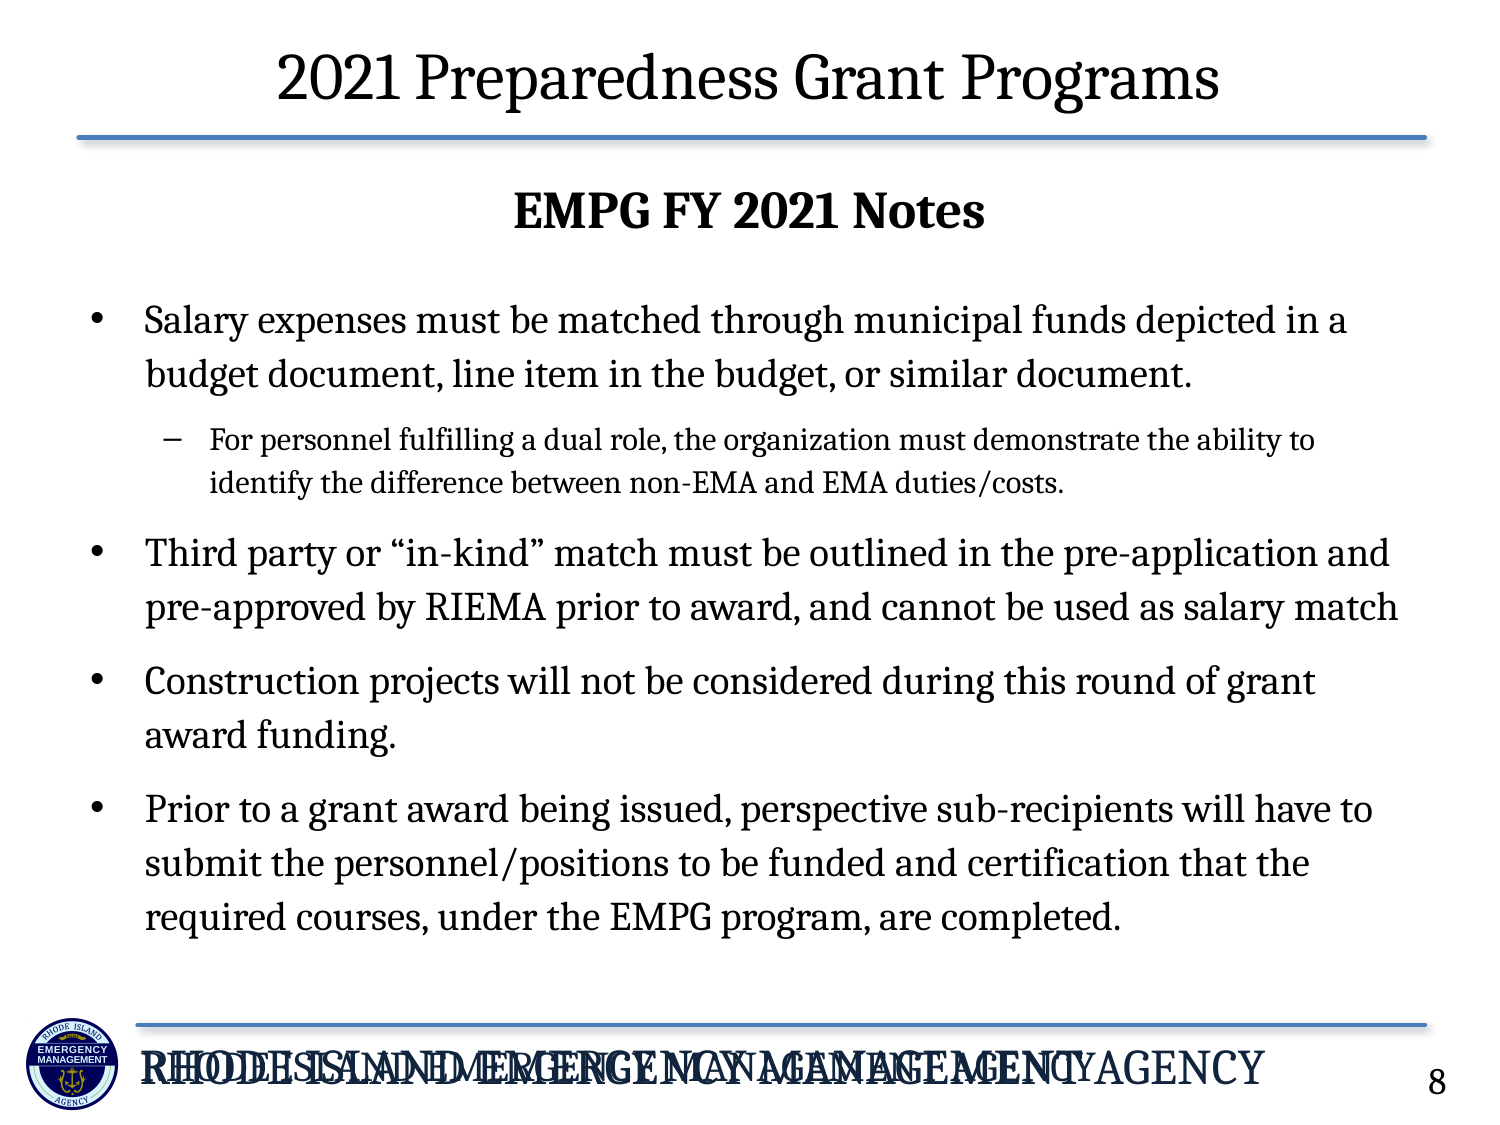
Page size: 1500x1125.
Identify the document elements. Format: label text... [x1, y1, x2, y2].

picture [25, 1017, 119, 1111]
text_box 8 [1399, 1049, 1475, 1110]
list EMPG FY 2021 Notes Salary expenses must be matched through municipal funds depicted in a budget document, line item in the budget, or similar document. For personnel fulfilling a dual role, the organization must demonstrate the ability to identify the difference between non-EMA and EMA duties/costs. Third party or “in-kind” match must be outlined in the pre-application and pre-approved by RIEMA prior to award, and cannot be used as salary match Construction projects will not be considered during this round of grant award funding. Prior to a grant award being issued, perspective sub-recipients will have to submit the personnel/positions to be funded and certification that the required courses, under the EMPG program, are completed. [75, 167, 1425, 1000]
title 2021 Preparedness Grant Programs [74, 24, 1425, 168]
